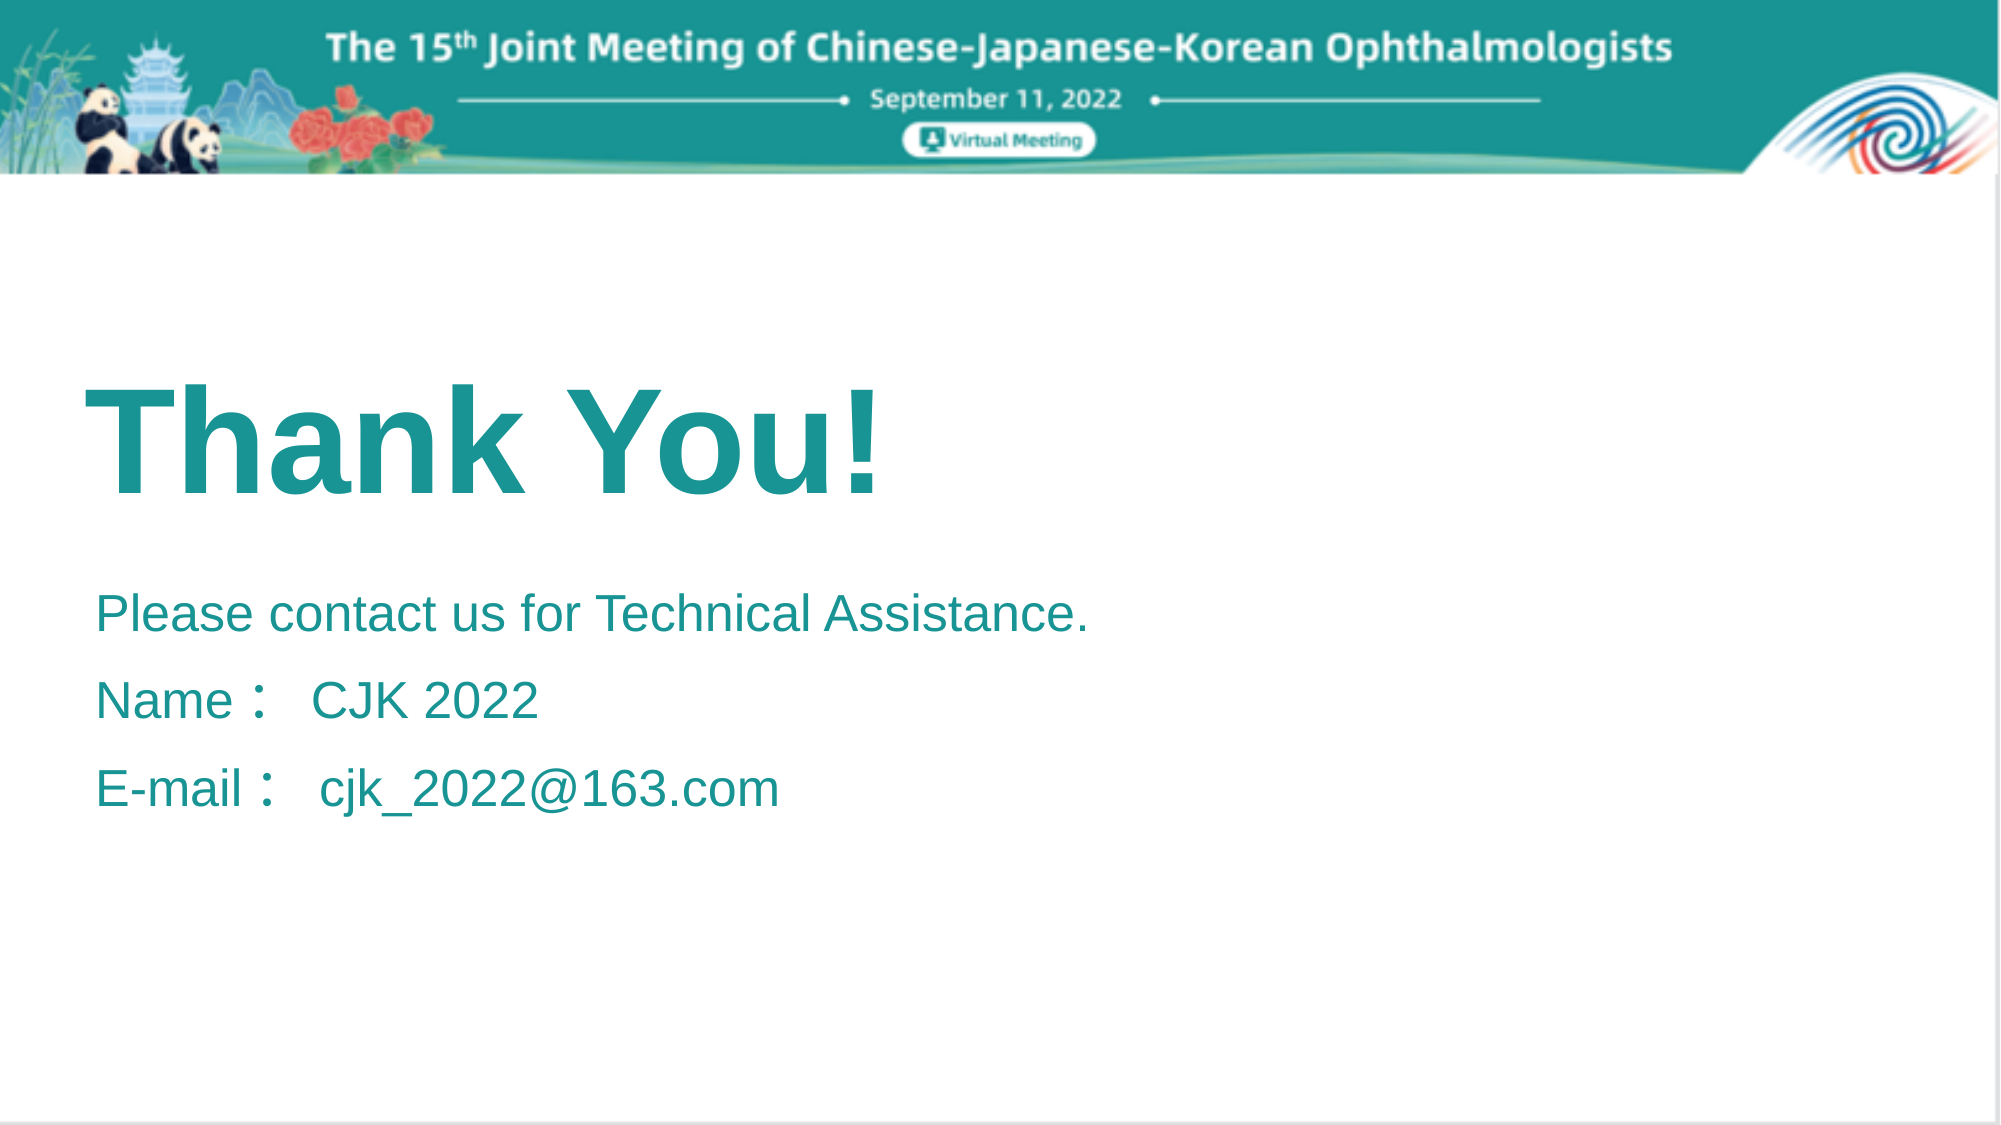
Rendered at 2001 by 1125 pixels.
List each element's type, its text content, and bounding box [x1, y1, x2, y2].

subtitle Please contact us for Technical Assistance. Name：CJK 2022 E-mail：cjk_2022@163.com [80, 546, 1861, 994]
picture [0, 0, 2001, 1125]
title Thank You! [69, 139, 1851, 532]
